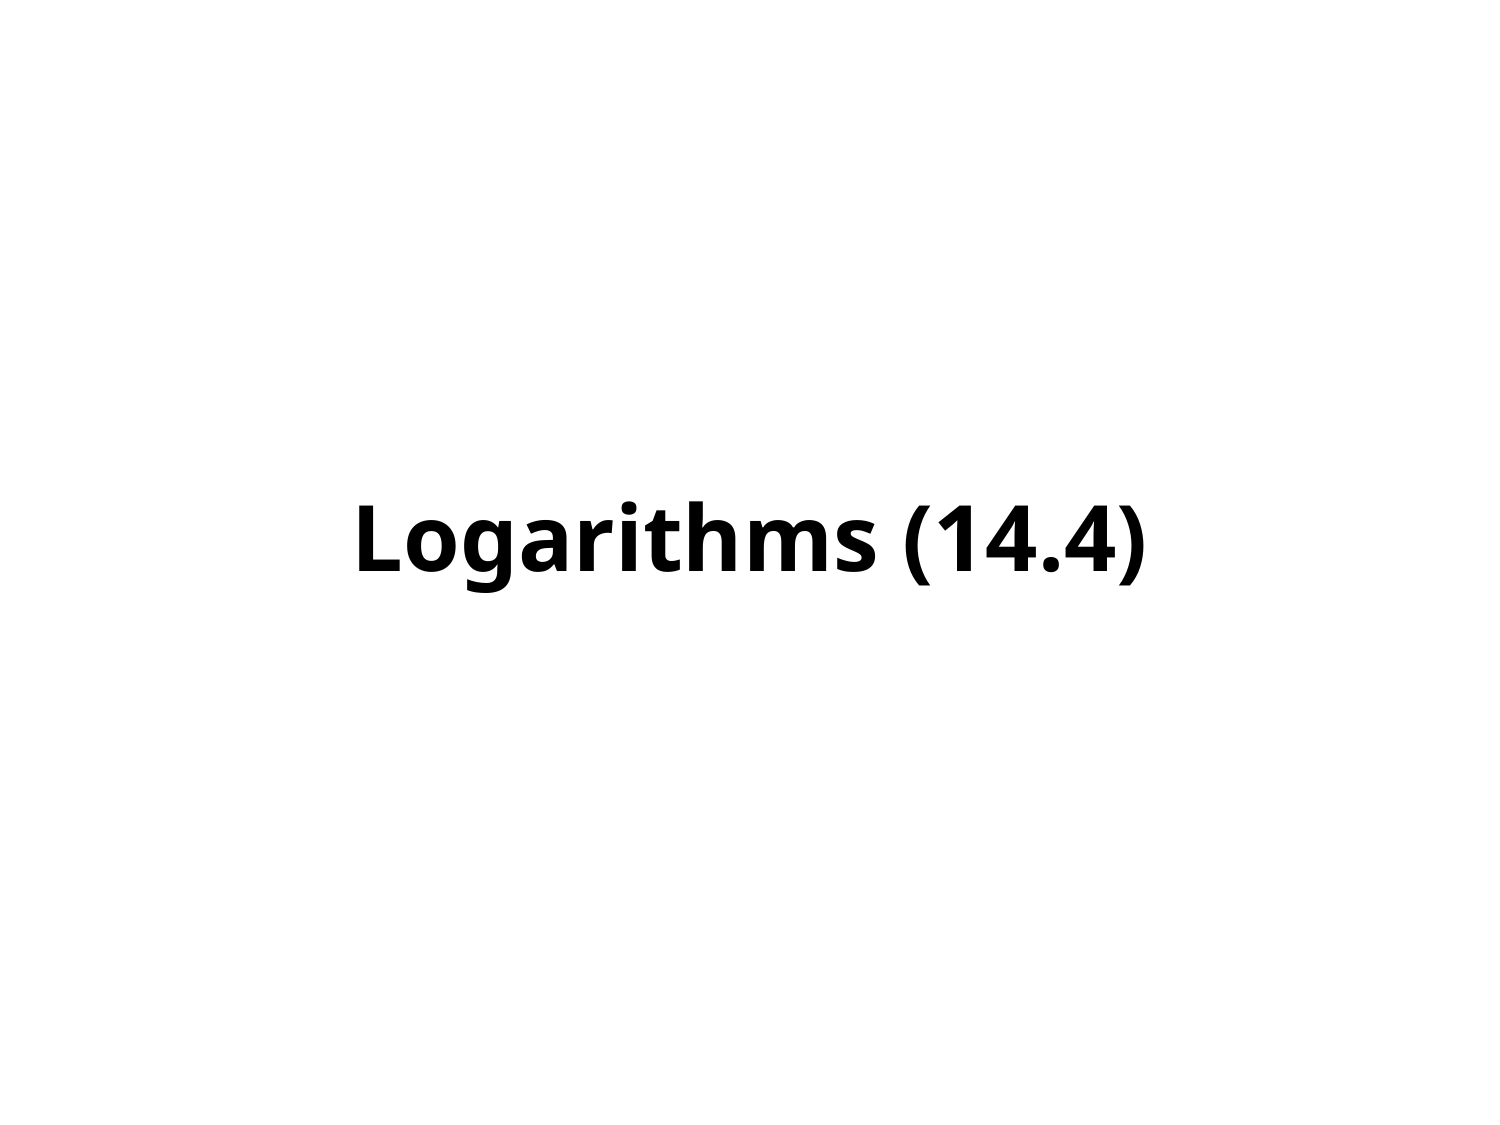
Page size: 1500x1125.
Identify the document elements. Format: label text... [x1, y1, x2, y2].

title Logarithms (14.4) [51, 432, 1449, 651]
